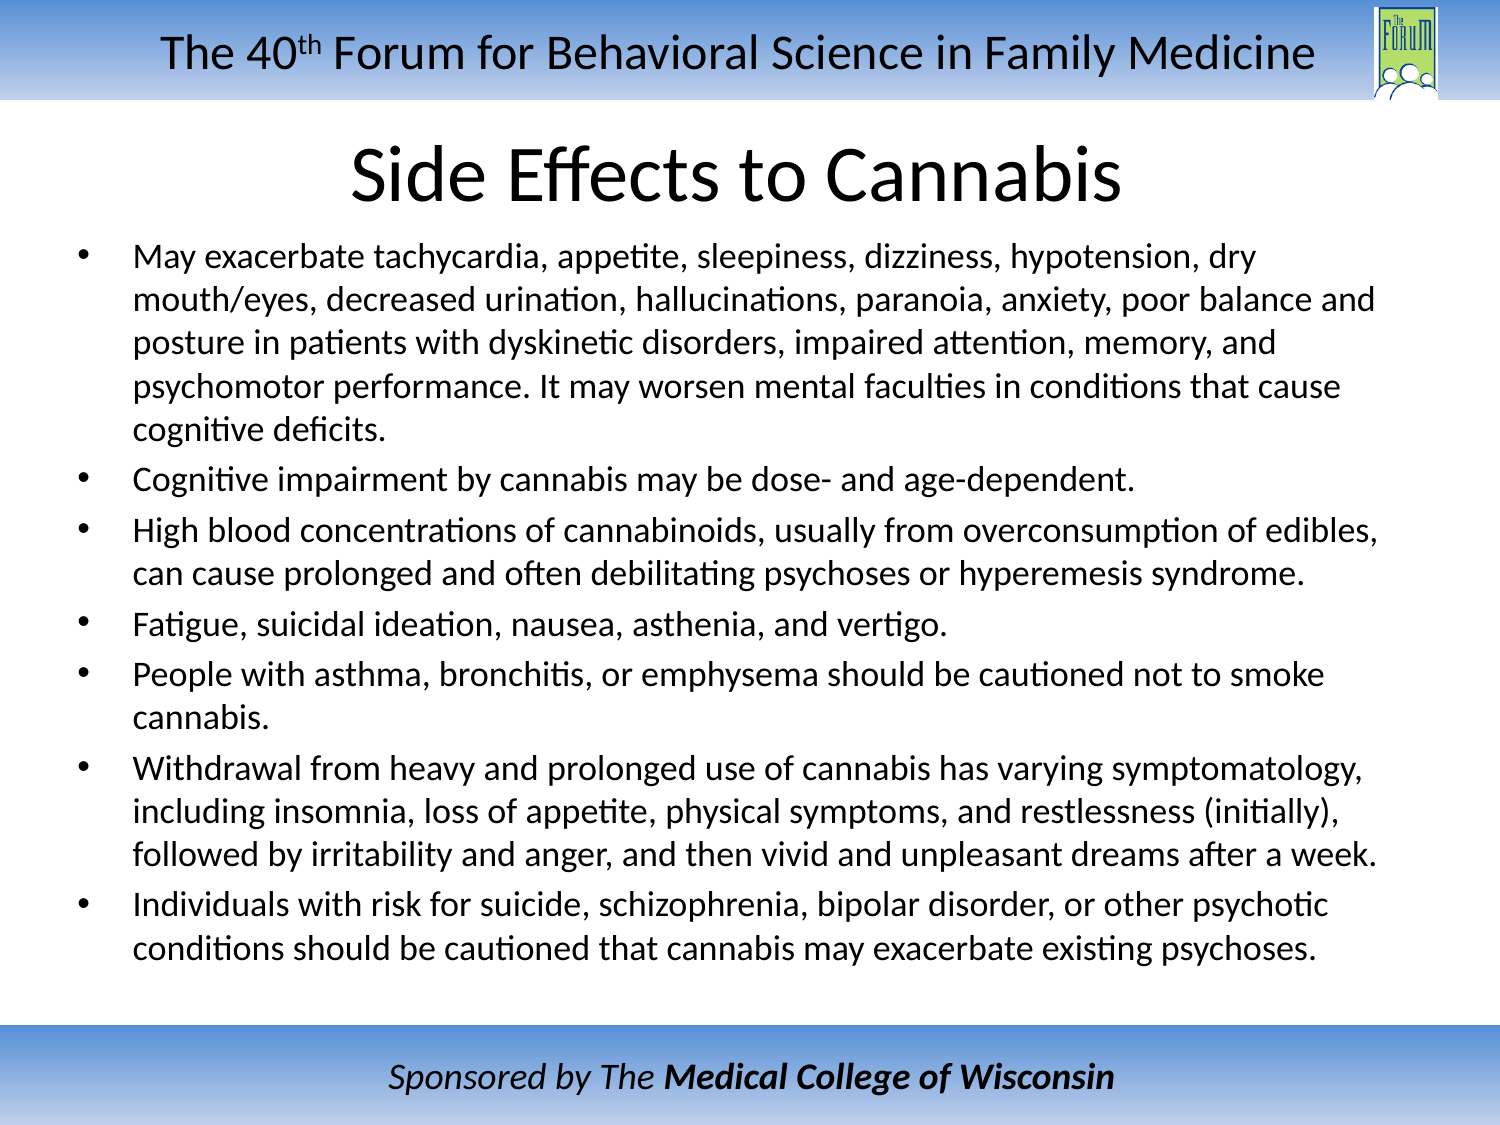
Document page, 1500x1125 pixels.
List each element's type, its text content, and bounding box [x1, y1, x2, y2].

title Side Effects to Cannabis [62, 112, 1413, 224]
list May exacerbate tachycardia, appetite, sleepiness, dizziness, hypotension, dry mouth/eyes, decreased urination, hallucinations, paranoia, anxiety, poor balance and posture in patients with dyskinetic disorders, impaired attention, memory, and psychomotor performance. It may worsen mental faculties in conditions that cause cognitive deficits. Cognitive impairment by cannabis may be dose- and age-dependent. High blood concentrations of cannabinoids, usually from overconsumption of edibles, can cause prolonged and often debilitating psychoses or hyperemesis syndrome. Fatigue, suicidal ideation, nausea, asthenia, and vertigo. People with asthma, bronchitis, or emphysema should be cautioned not to smoke cannabis. Withdrawal from heavy and prolonged use of cannabis has varying symptomatology, including insomnia, loss of appetite, physical symptoms, and restlessness (initially), followed by irritability and anger, and then vivid and unpleasant dreams after a week. Individuals with risk for suicide, schizophrenia, bipolar disorder, or other psychotic conditions should be cautioned that cannabis may exacerbate existing psychoses. [62, 224, 1413, 1000]
picture [1374, 7, 1438, 100]
